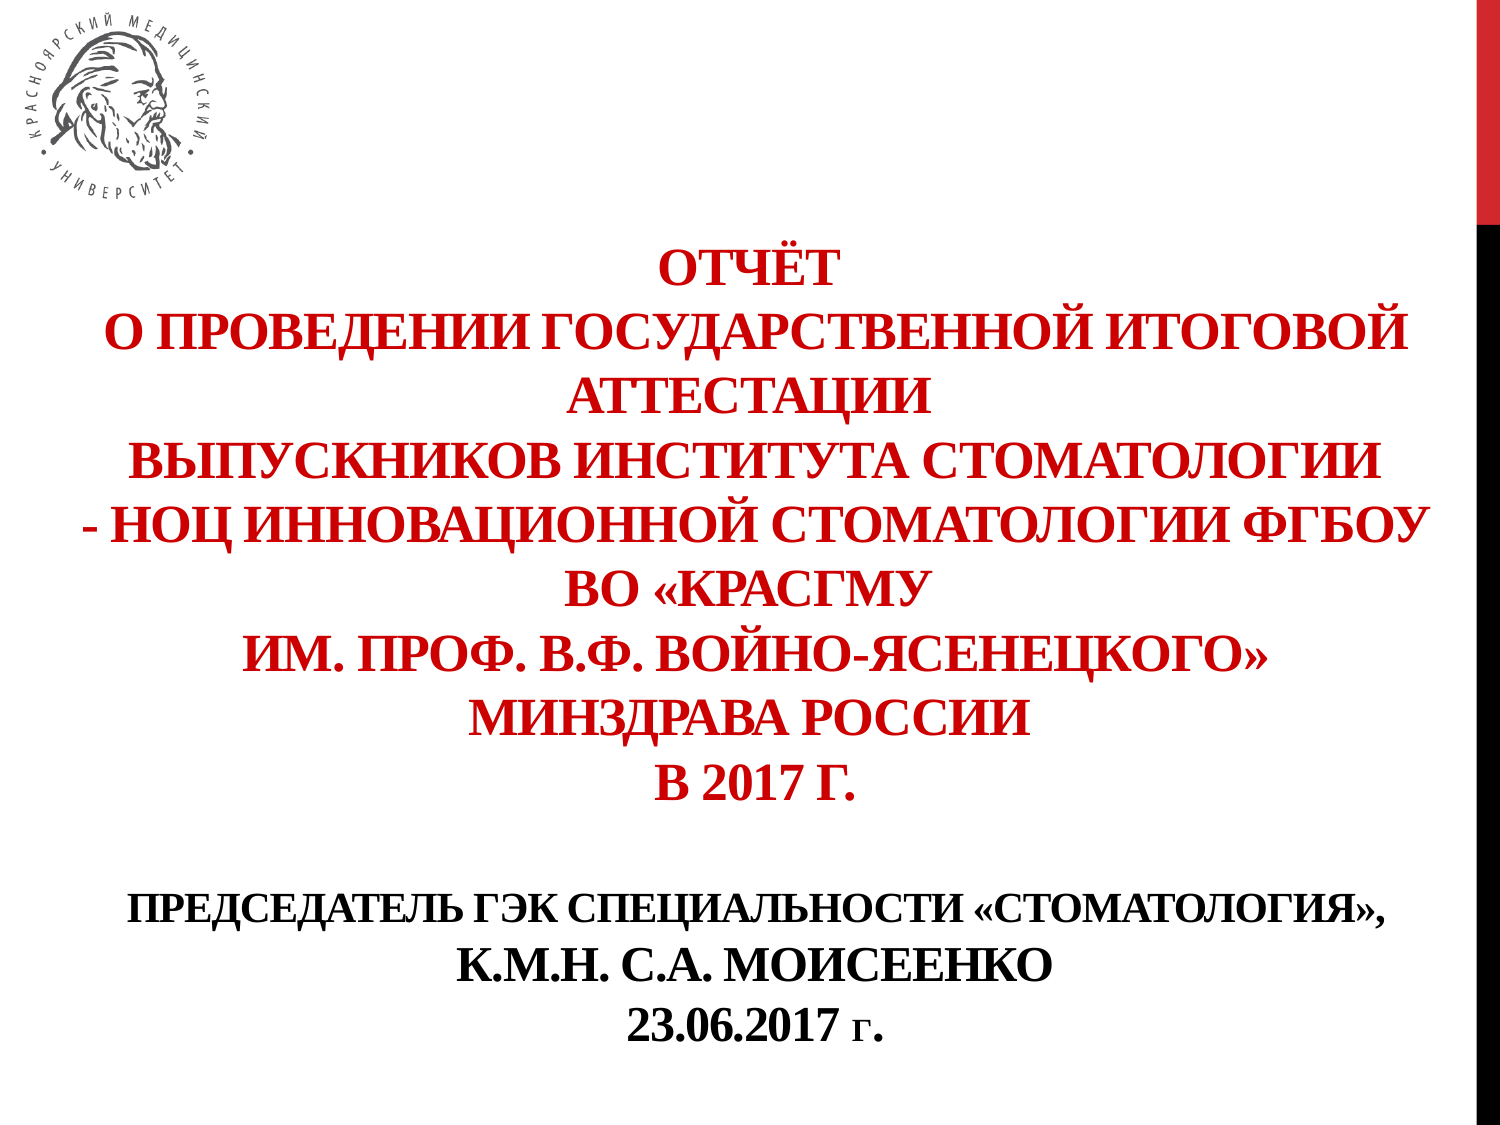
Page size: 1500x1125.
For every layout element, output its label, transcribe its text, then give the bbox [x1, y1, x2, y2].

title Отчёт о проведении Государственной итоговой аттестации выпускников института стоматологии - НОЦ инновационной стоматологии ФГБОУ ВО «КрасГМУ им. проф. В.Ф. Войно-Ясенецкого» Минздрава России в 2017 г. Председатель ГЭК специальности «Стоматология», к.м.н. С.А. Моисеенко 23.06.2017 г. [64, 220, 1447, 1059]
picture [0, 0, 241, 217]
